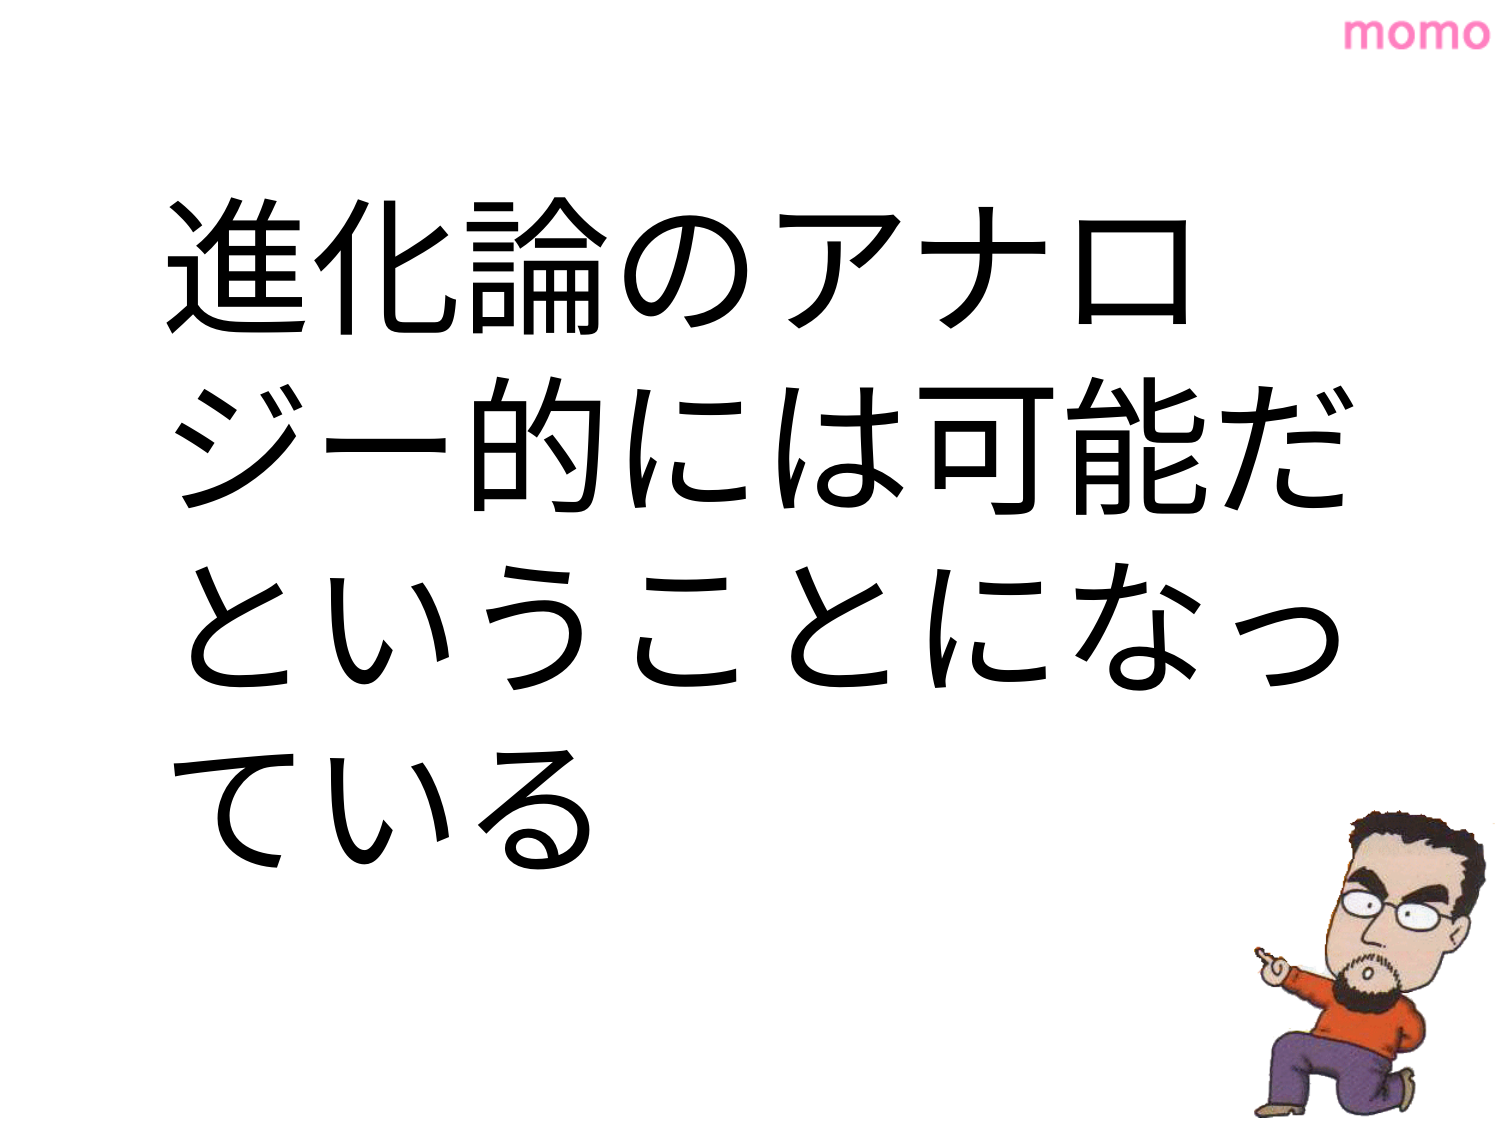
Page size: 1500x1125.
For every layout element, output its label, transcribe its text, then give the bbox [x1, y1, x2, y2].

picture [1333, 3, 1500, 63]
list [1254, 810, 1495, 1118]
title 進化論のアナロジー的には可能だということになっている [147, 469, 1477, 598]
